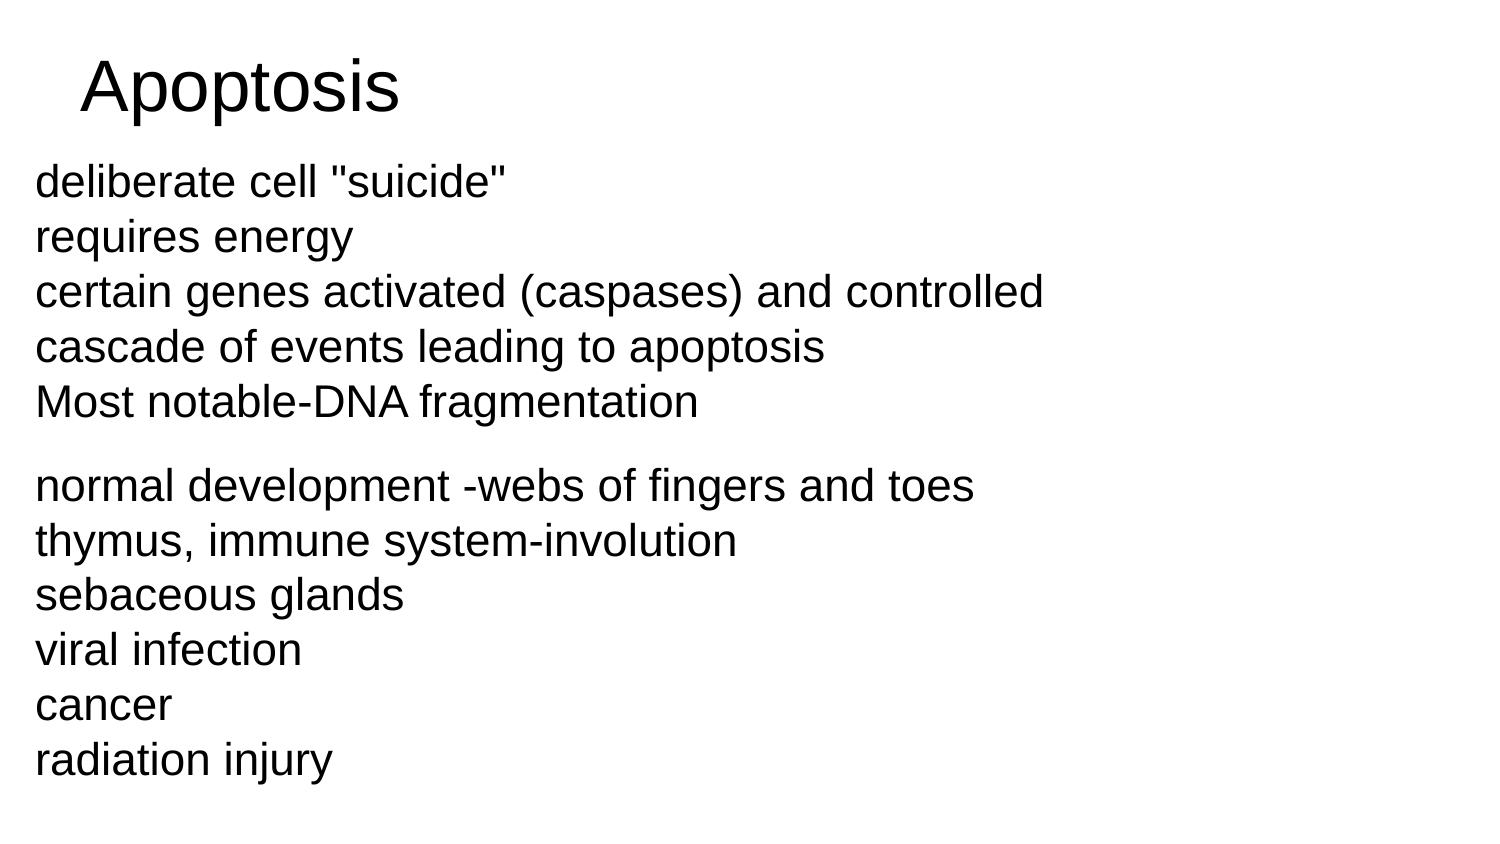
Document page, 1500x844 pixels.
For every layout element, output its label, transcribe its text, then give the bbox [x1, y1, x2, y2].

title Apoptosis [44, 33, 1467, 144]
text_box normal development -webs of fingers and toes thymus, immune system-involution sebaceous glands viral infection cancer radiation injury [29, 450, 1075, 731]
text_box deliberate cell "suicide" requires energy certain genes activated (caspases) and controlled cascade of events leading to apoptosis Most notable-DNA fragmentation [29, 146, 1134, 411]
